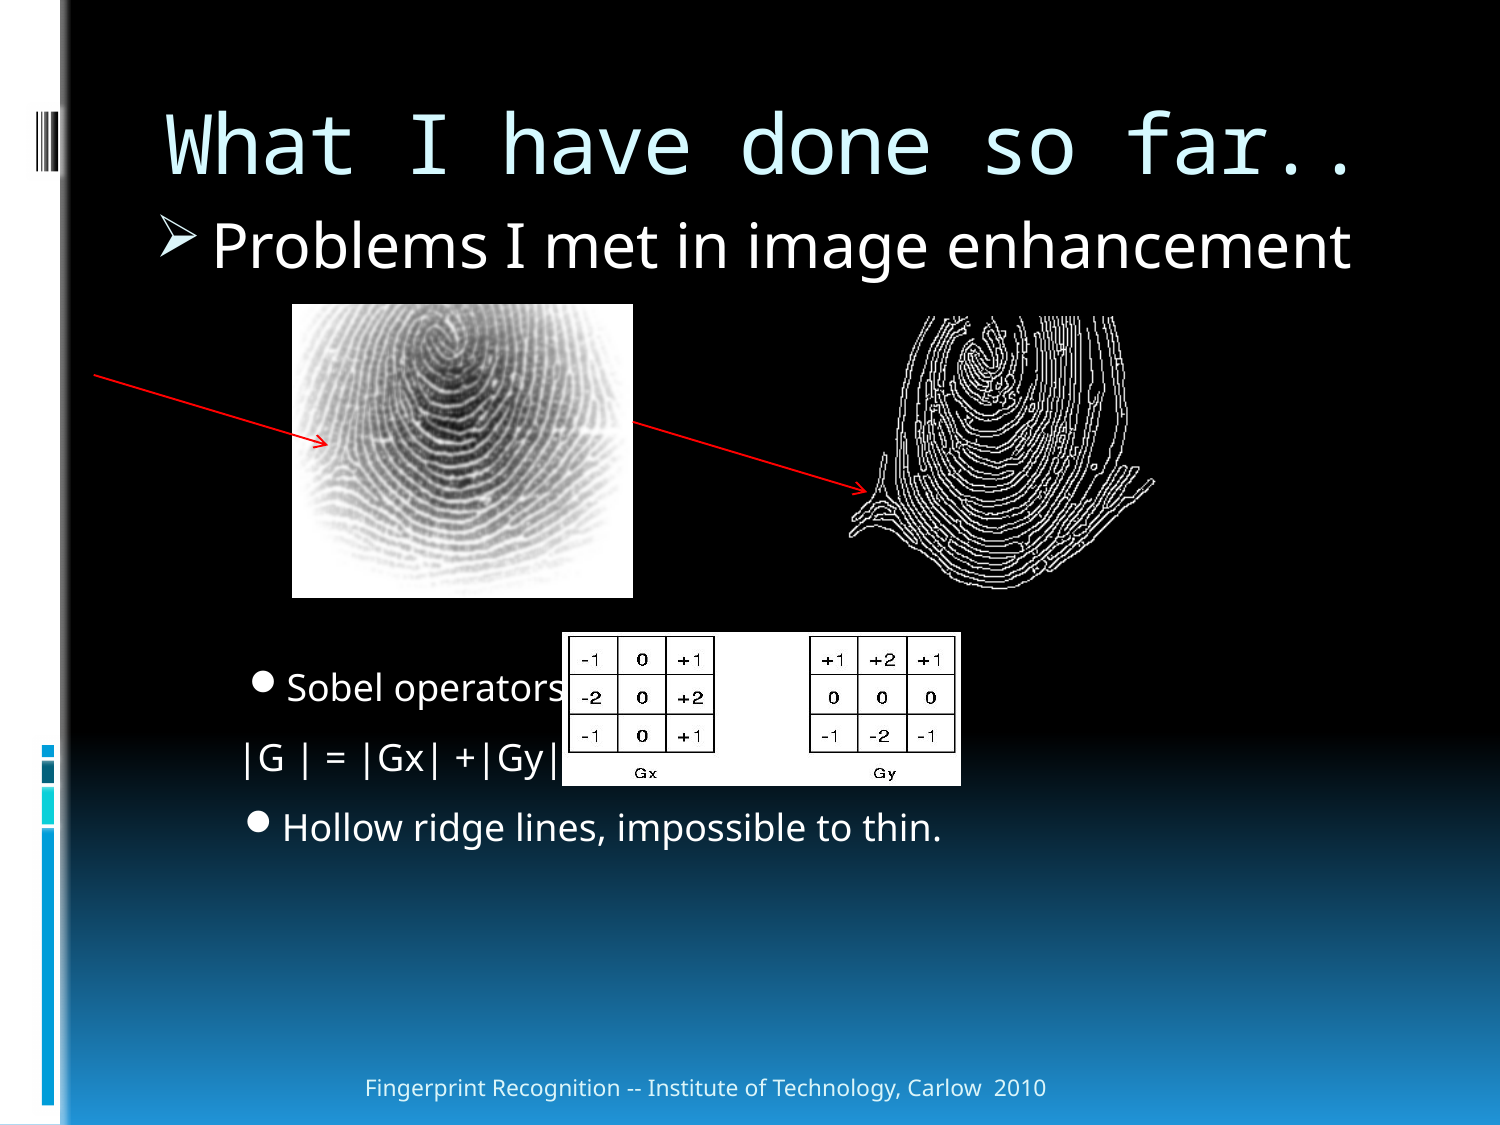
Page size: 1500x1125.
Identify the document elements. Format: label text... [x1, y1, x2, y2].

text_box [632, 421, 868, 493]
text_box Hollow ridge lines, impossible to thin. [229, 796, 1125, 857]
text_box |G | = |Gx| +|Gy| [222, 726, 555, 787]
footer Fingerprint Recognition -- Institute of Technology, Carlow 2010 [150, 1052, 1063, 1113]
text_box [93, 374, 329, 446]
text_box Sobel operators [234, 656, 555, 716]
picture [292, 304, 634, 599]
picture [831, 315, 1170, 655]
title What I have done so far.. [150, 83, 1425, 234]
picture [562, 632, 962, 786]
list Problems I met in image enhancement [128, 199, 1404, 317]
